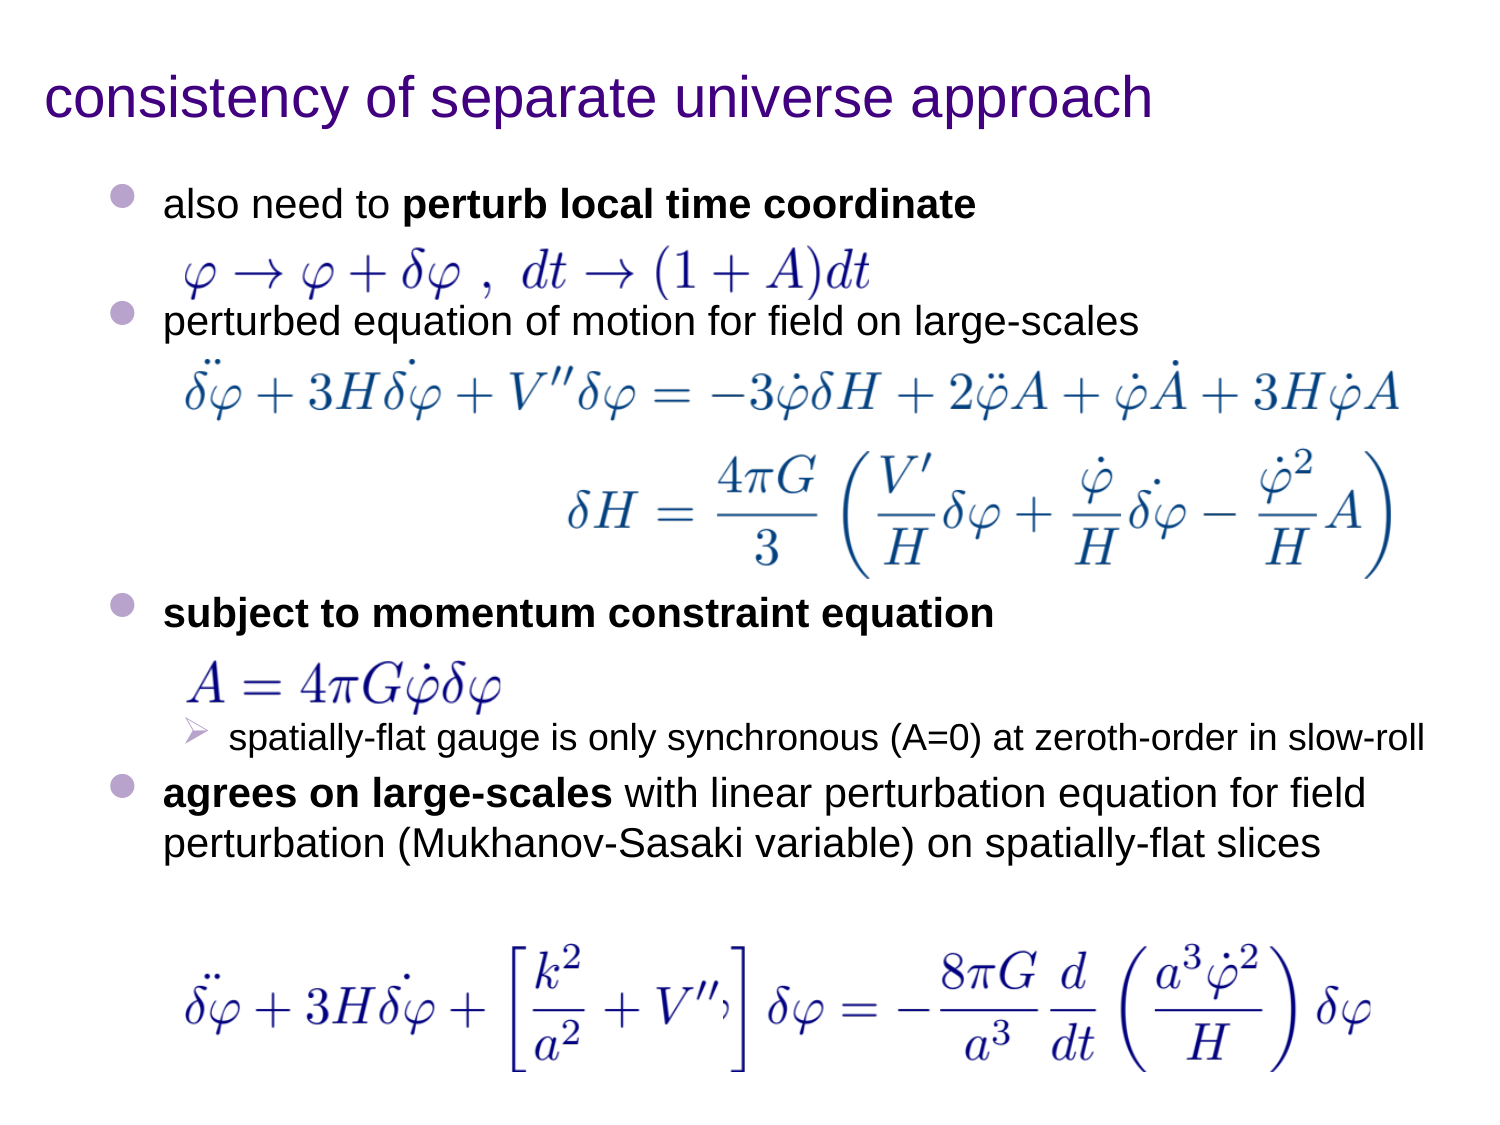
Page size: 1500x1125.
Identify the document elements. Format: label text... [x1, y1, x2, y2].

picture [184, 660, 501, 715]
list also need to perturb local time coordinate perturbed equation of motion for field on large-scales subject to momentum constraint equation spatially-flat gauge is only synchronous (A=0) at zeroth-order in slow-roll agrees on large-scales with linear perturbation equation for field perturbation (Mukhanov-Sasaki variable) on spatially-flat slices [91, 169, 1500, 726]
picture [184, 942, 1371, 1072]
picture [184, 244, 870, 300]
picture [184, 359, 1399, 579]
title consistency of separate universe approach [29, 0, 1367, 188]
